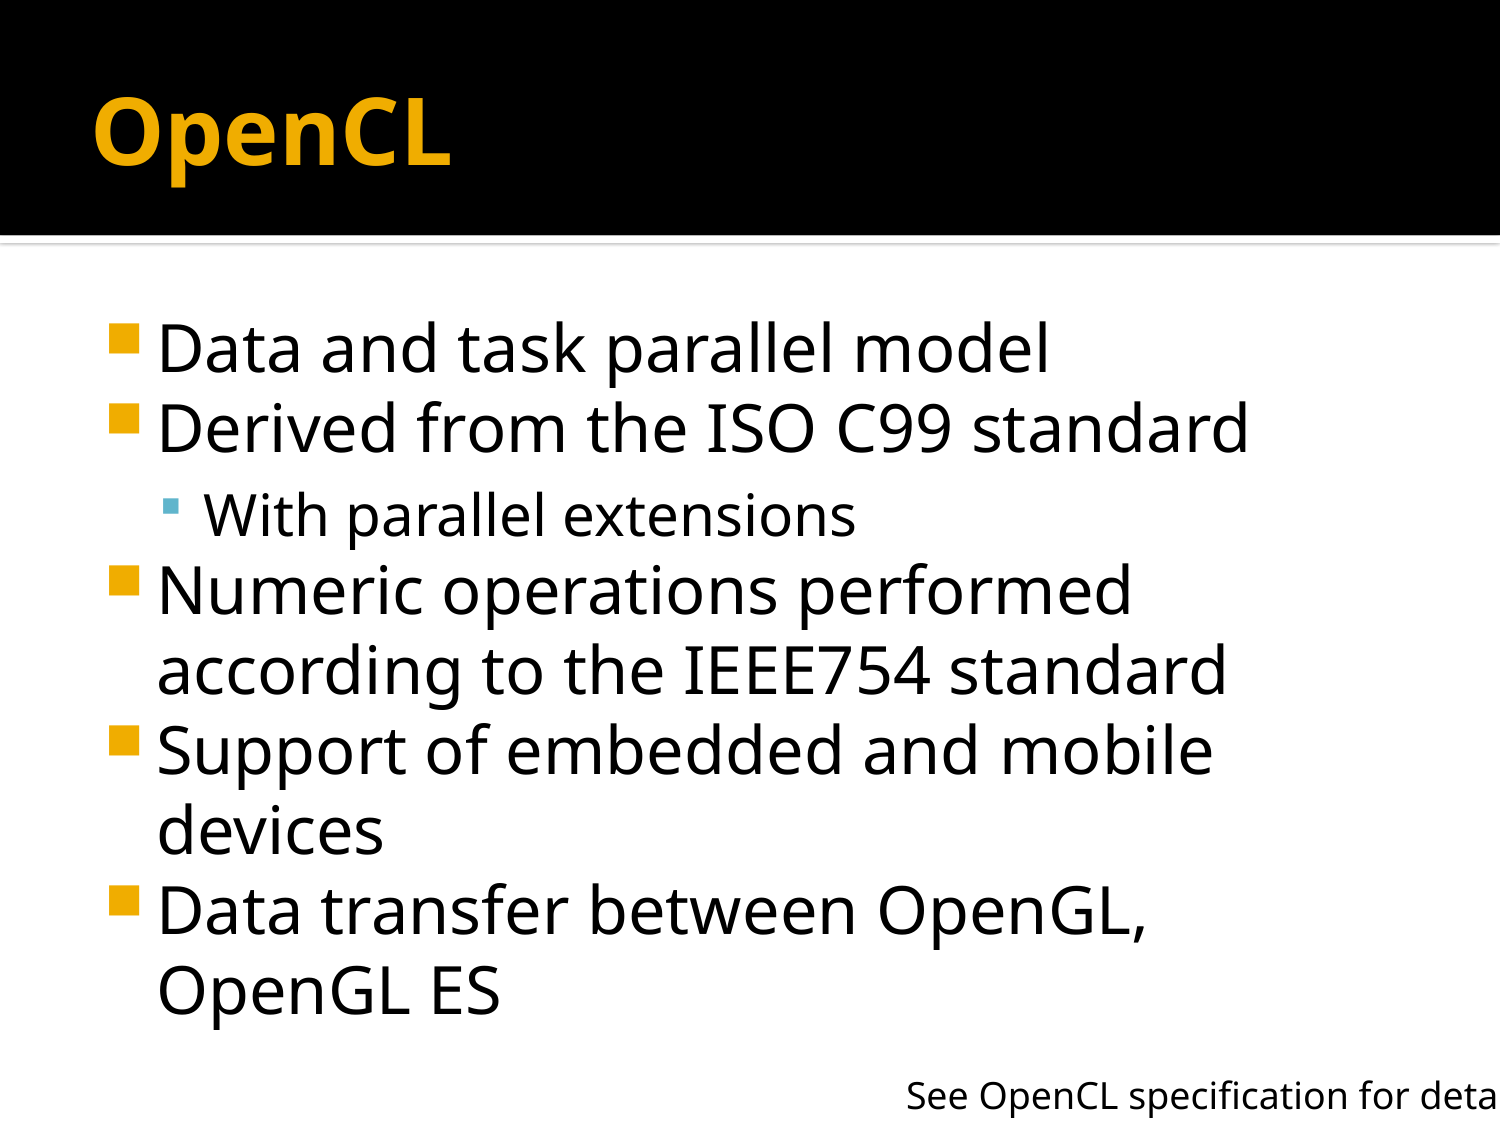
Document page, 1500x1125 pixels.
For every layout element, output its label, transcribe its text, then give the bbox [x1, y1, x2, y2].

title OpenCL [75, 25, 1425, 231]
text_box See OpenCL specification for details [891, 1064, 1500, 1125]
list Data and task parallel model Derived from the ISO C99 standard With parallel extensions Numeric operations performed according to the IEEE754 standard Support of embedded and mobile devices Data transfer between OpenGL, OpenGL ES [75, 291, 1425, 1050]
